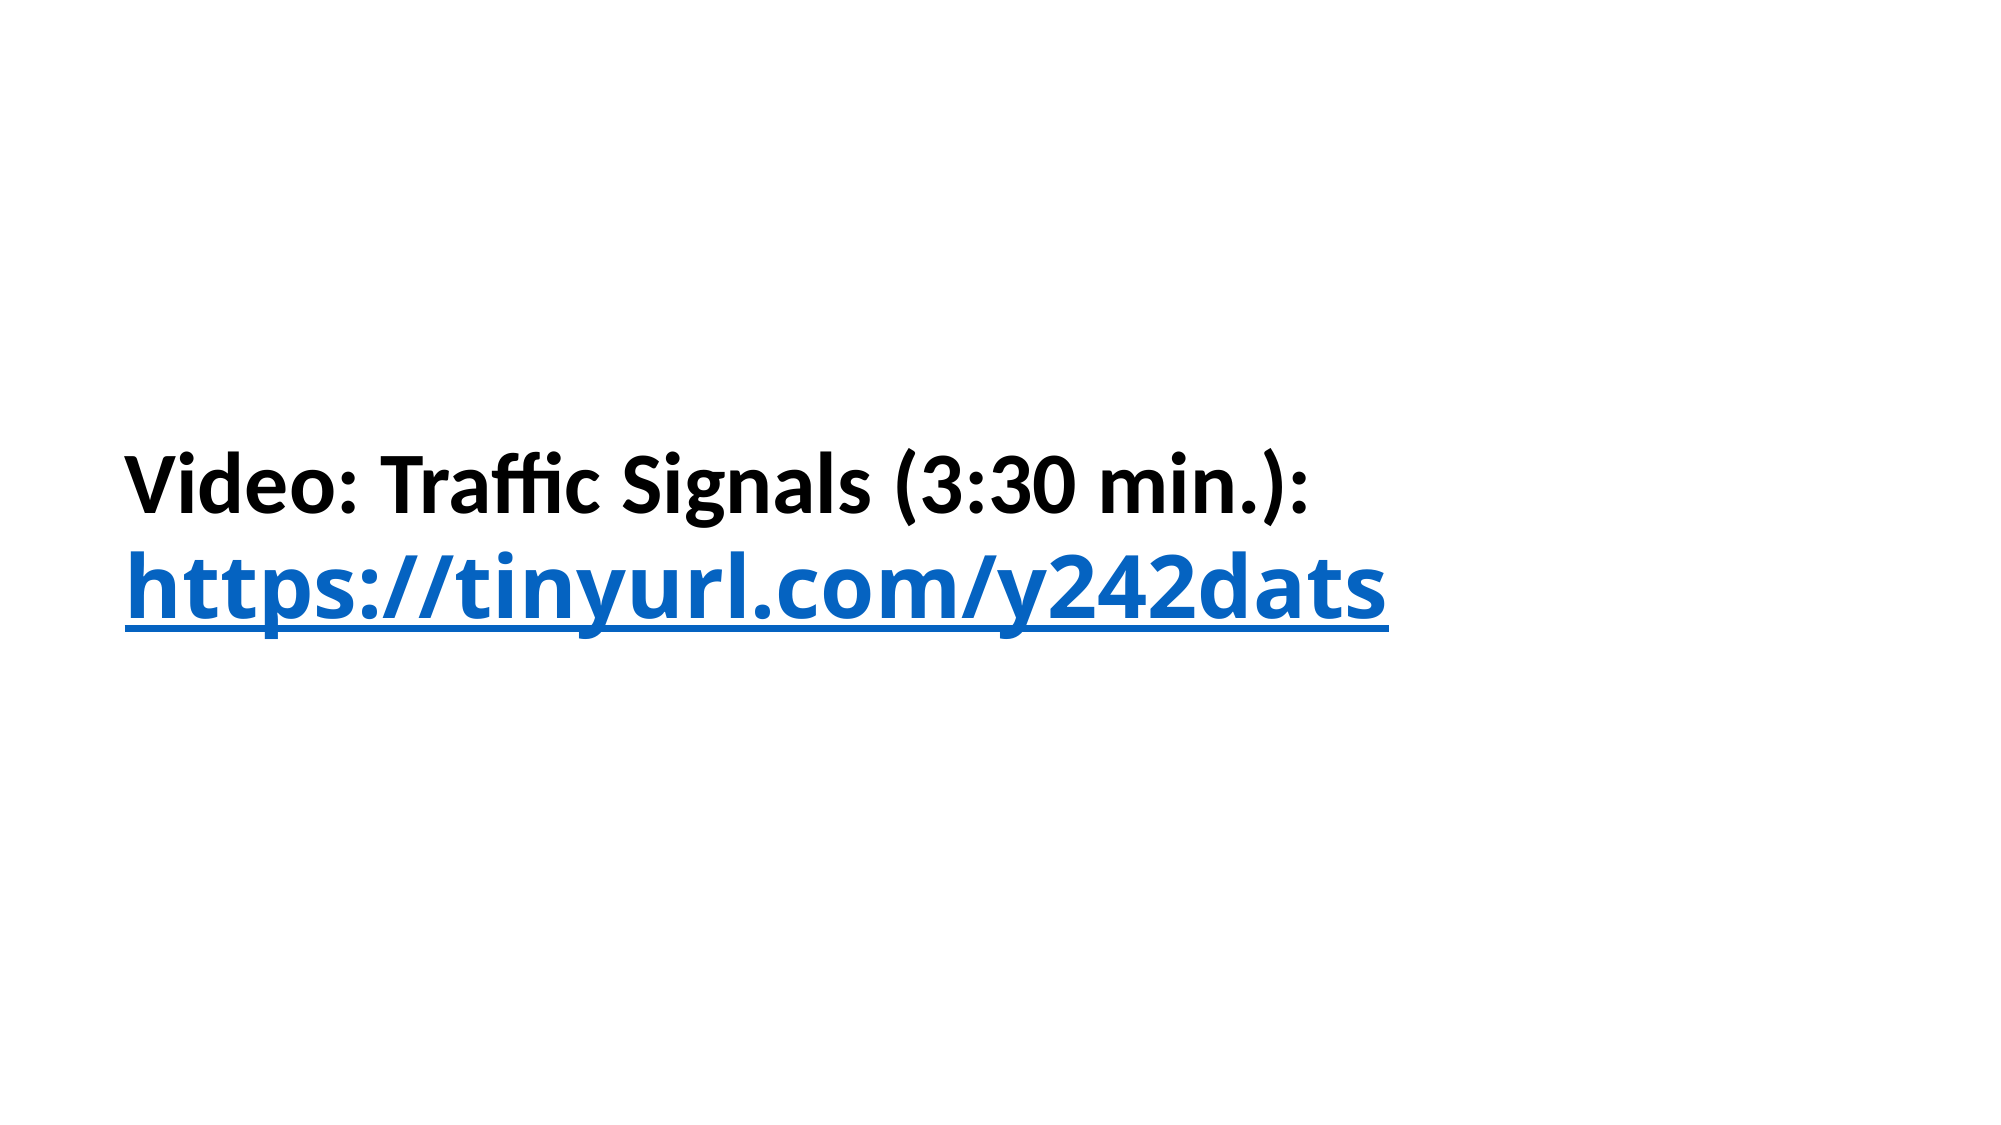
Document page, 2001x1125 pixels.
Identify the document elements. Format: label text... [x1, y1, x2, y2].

title Video: Traffic Signals (3:30 min.): https://tinyurl.com/y242dats [109, 430, 1903, 648]
